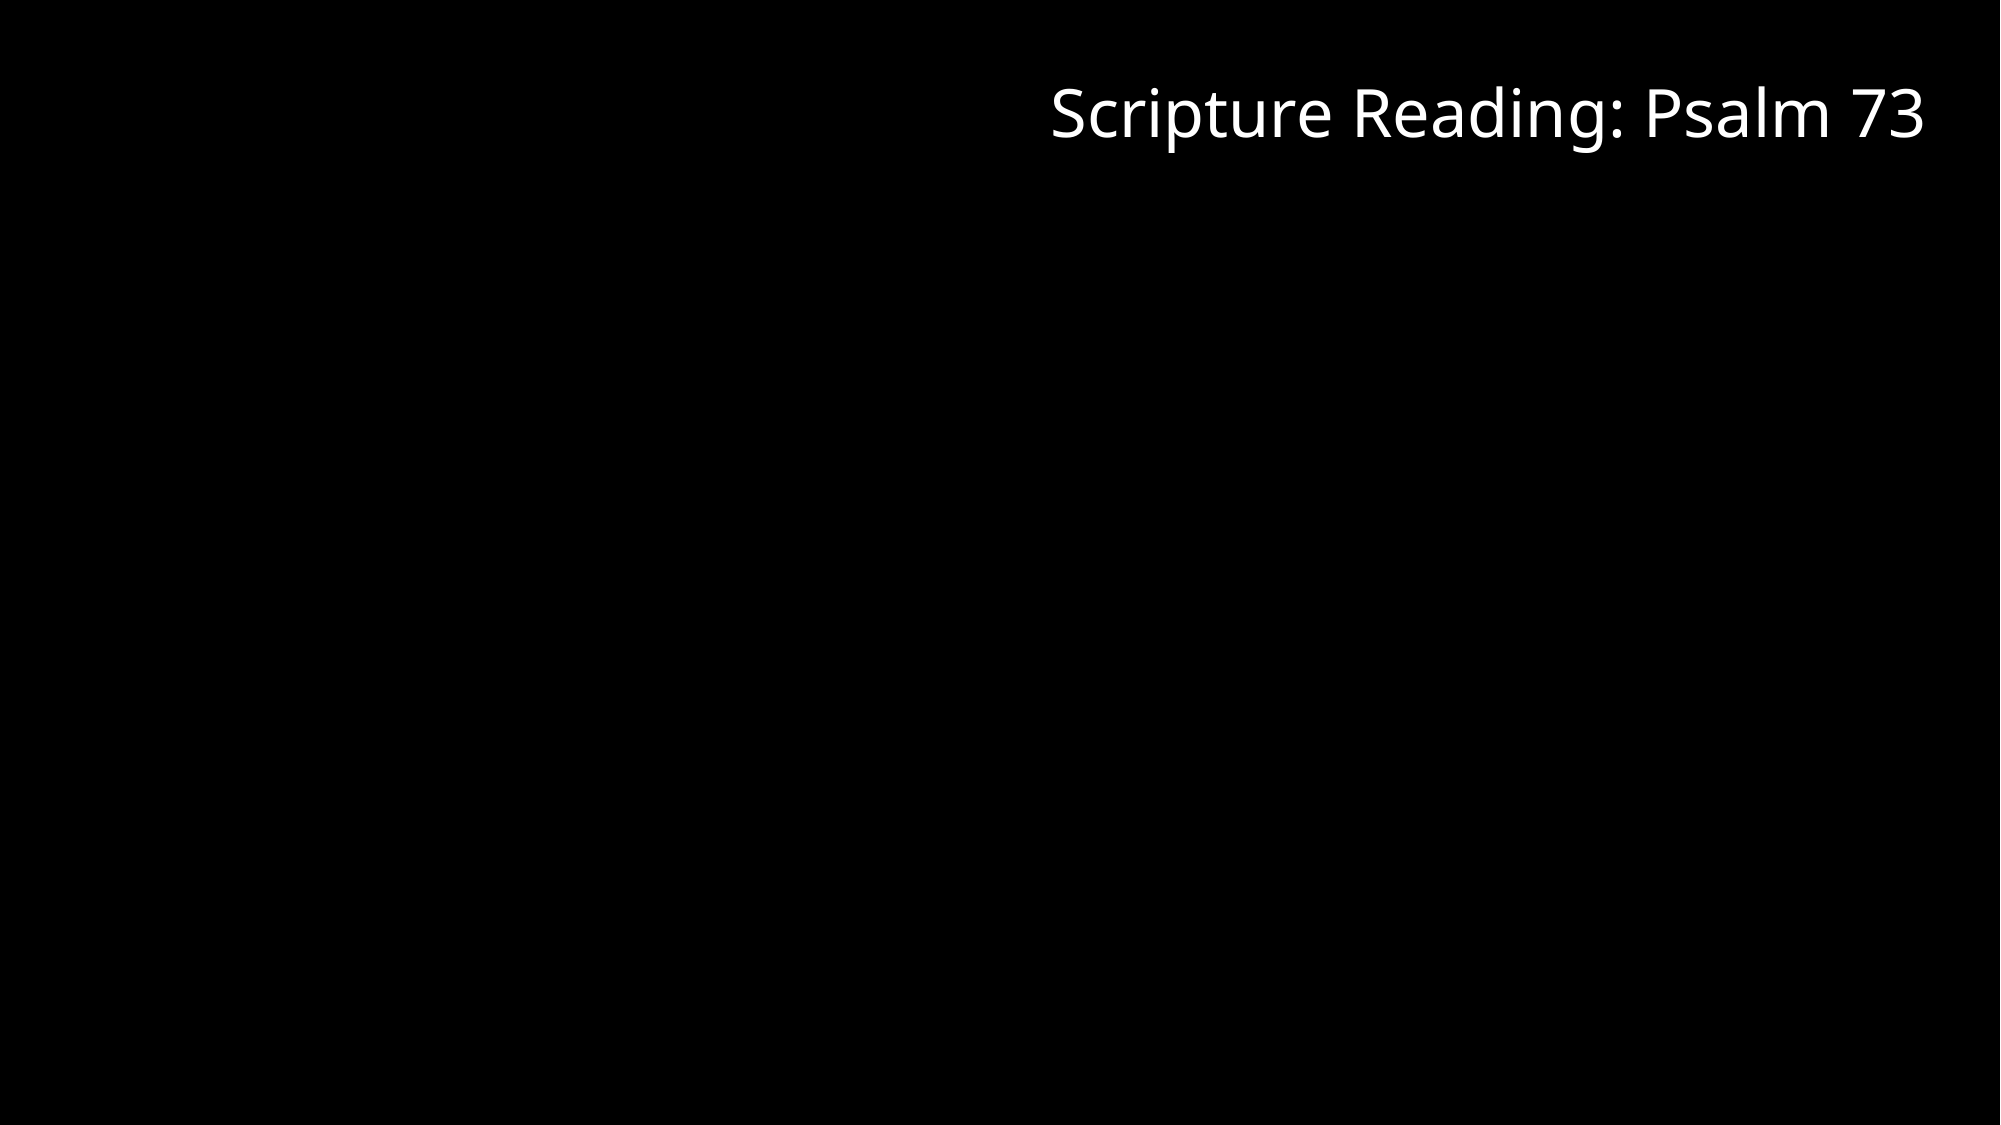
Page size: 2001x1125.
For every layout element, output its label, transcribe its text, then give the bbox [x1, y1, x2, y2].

text_box Scripture Reading: Psalm 73 [737, 63, 1943, 158]
text_box [0, 0, 2000, 1125]
